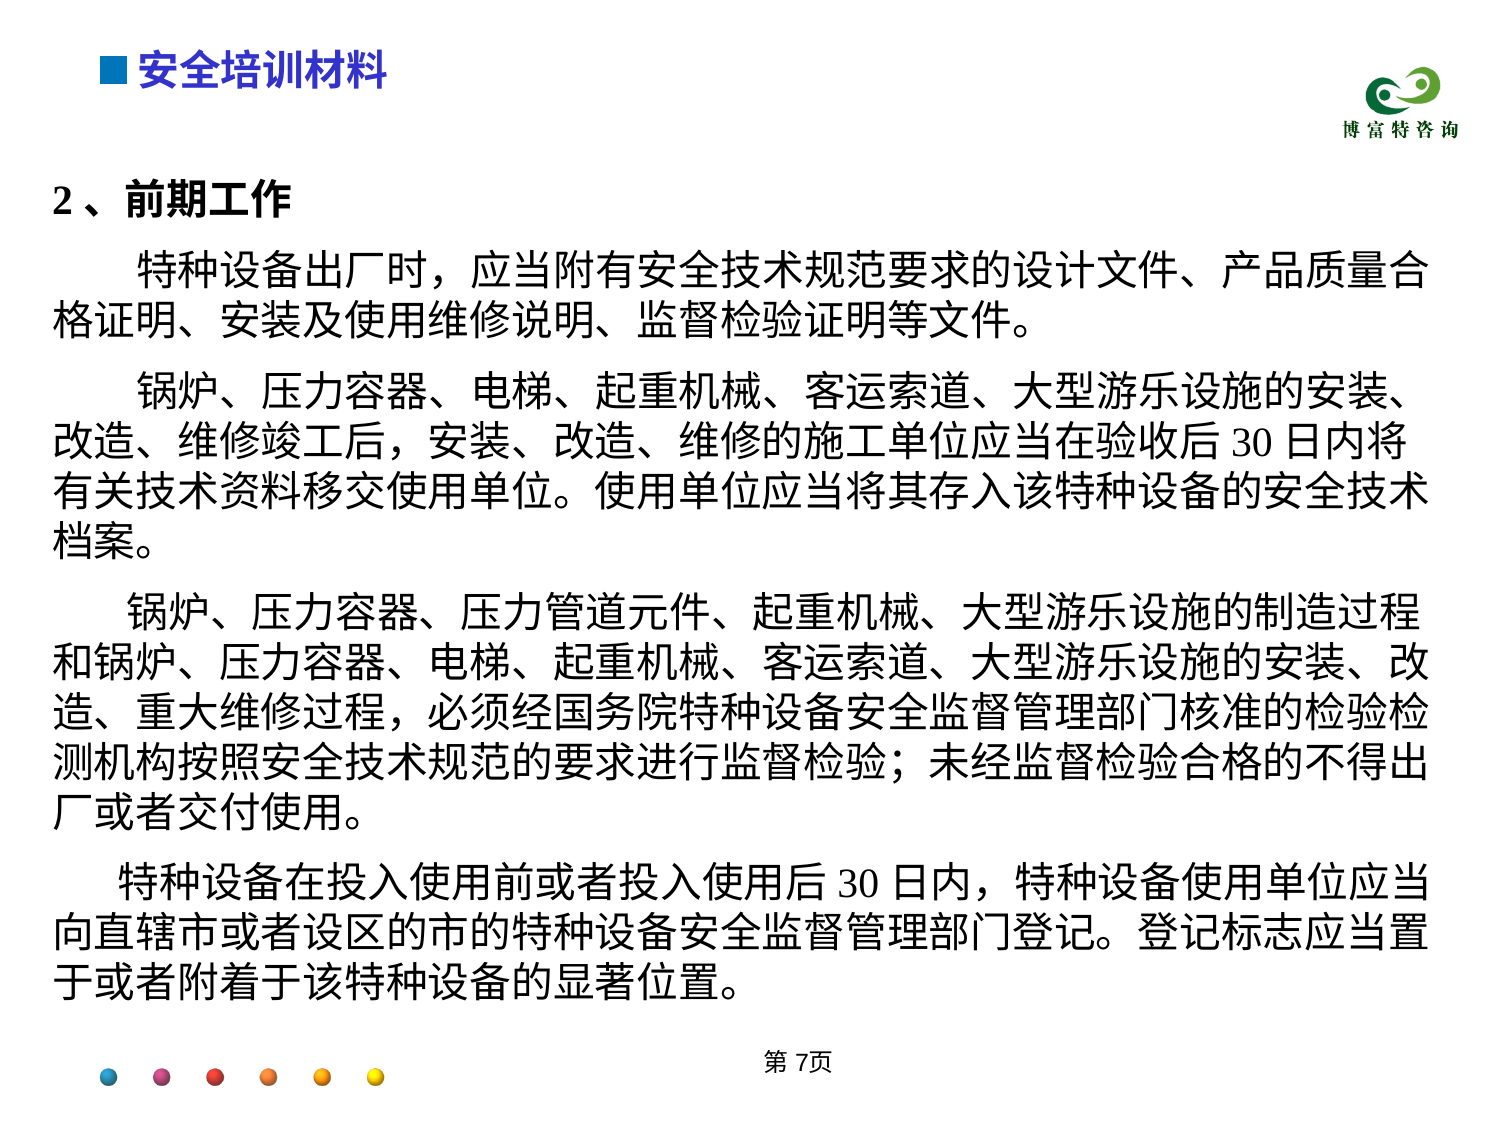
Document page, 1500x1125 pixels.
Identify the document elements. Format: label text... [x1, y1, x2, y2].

text_box 2、前期工作 特种设备出厂时，应当附有安全技术规范要求的设计文件、产品质量合格证明、安装及使用维修说明、监督检验证明等文件。 锅炉、压力容器、电梯、起重机械、客运索道、大型游乐设施的安装、改造、维修竣工后，安装、改造、维修的施工单位应当在验收后30日内将有关技术资料移交使用单位。使用单位应当将其存入该特种设备的安全技术档案。 锅炉、压力容器、压力管道元件、起重机械、大型游乐设施的制造过程和锅炉、压力容器、电梯、起重机械、客运索道、大型游乐设施的安装、改造、重大维修过程，必须经国务院特种设备安全监督管理部门核准的检验检测机构按照安全技术规范的要求进行监督检验；未经监督检验合格的不得出厂或者交付使用。 特种设备在投入使用前或者投入使用后30日内，特种设备使用单位应当向直辖市或者设区的市的特种设备安全监督管理部门登记。登记标志应当置于或者附着于该特种设备的显著位置。 [52, 172, 1448, 1031]
picture [96, 1065, 387, 1088]
picture [1328, 66, 1477, 141]
